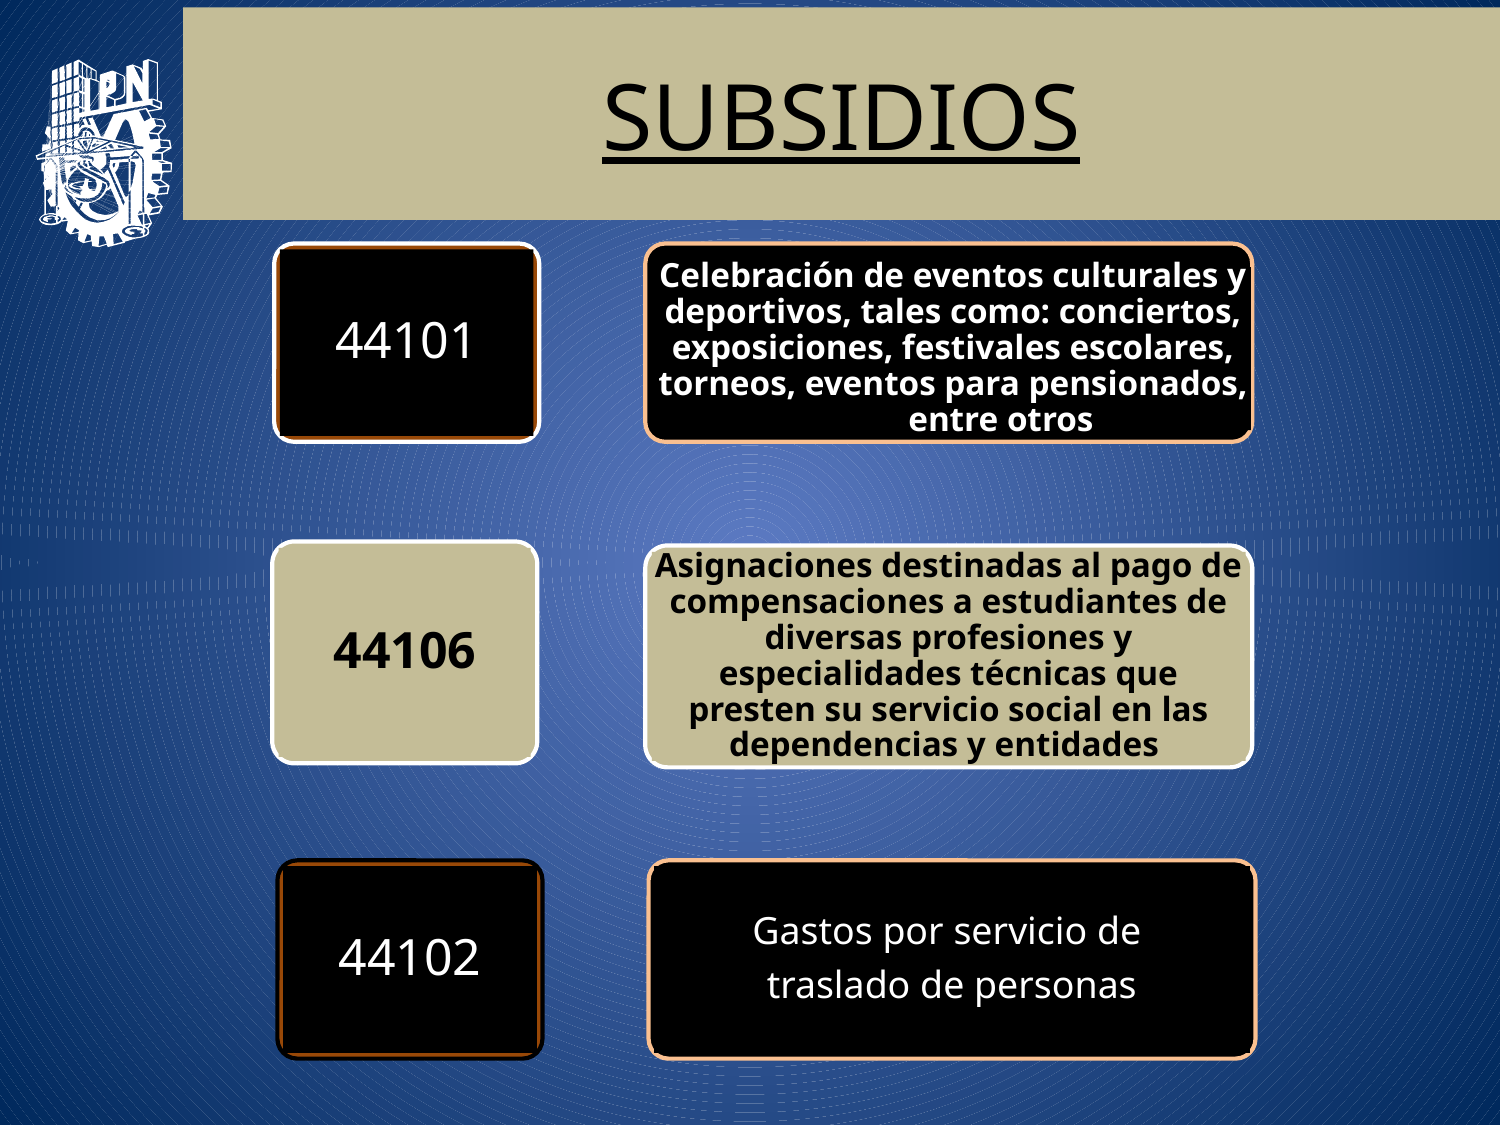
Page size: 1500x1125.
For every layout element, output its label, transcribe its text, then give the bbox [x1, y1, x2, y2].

title SUBSIDIOS [183, 7, 1500, 220]
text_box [648, 860, 1256, 1059]
text_box [247, 219, 566, 483]
picture [34, 58, 173, 248]
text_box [271, 541, 538, 764]
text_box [645, 243, 1253, 442]
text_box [277, 860, 543, 1059]
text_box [645, 545, 1253, 768]
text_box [273, 243, 540, 442]
